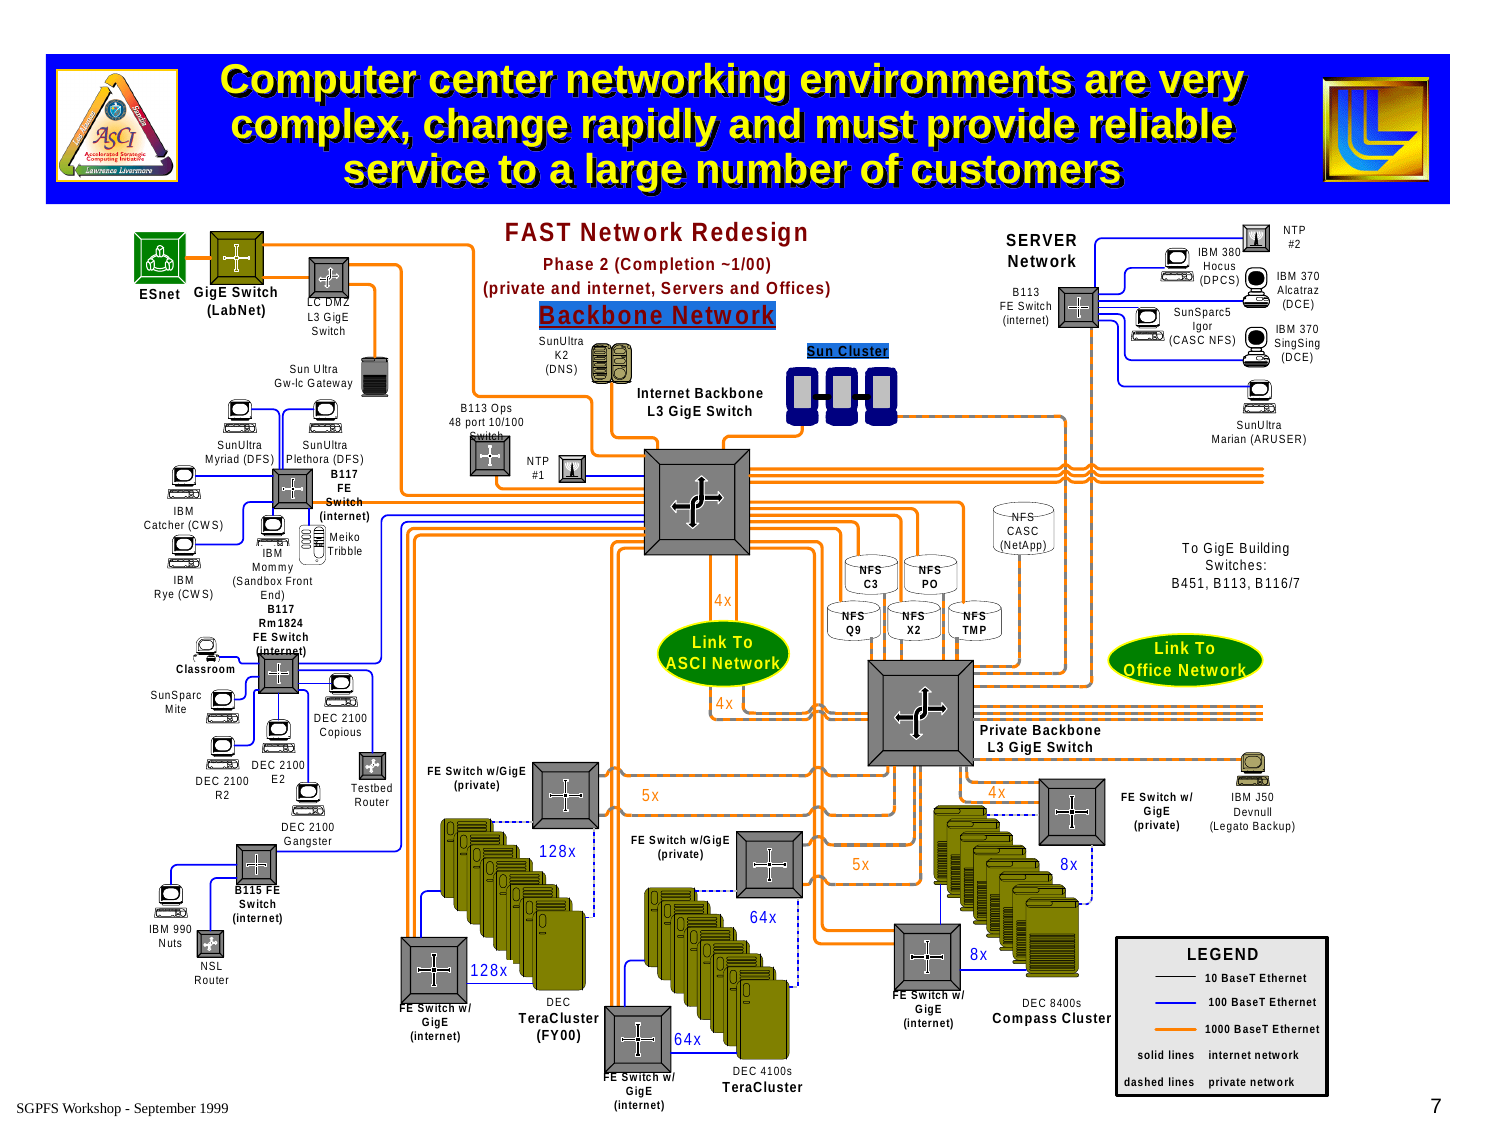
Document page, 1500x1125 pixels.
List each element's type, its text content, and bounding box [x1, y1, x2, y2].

picture [58, 71, 174, 180]
title Computer center networking environments are very complex, change rapidly and must provide reliable service to a large number of customers [174, 68, 1290, 182]
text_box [112, 209, 1337, 1125]
